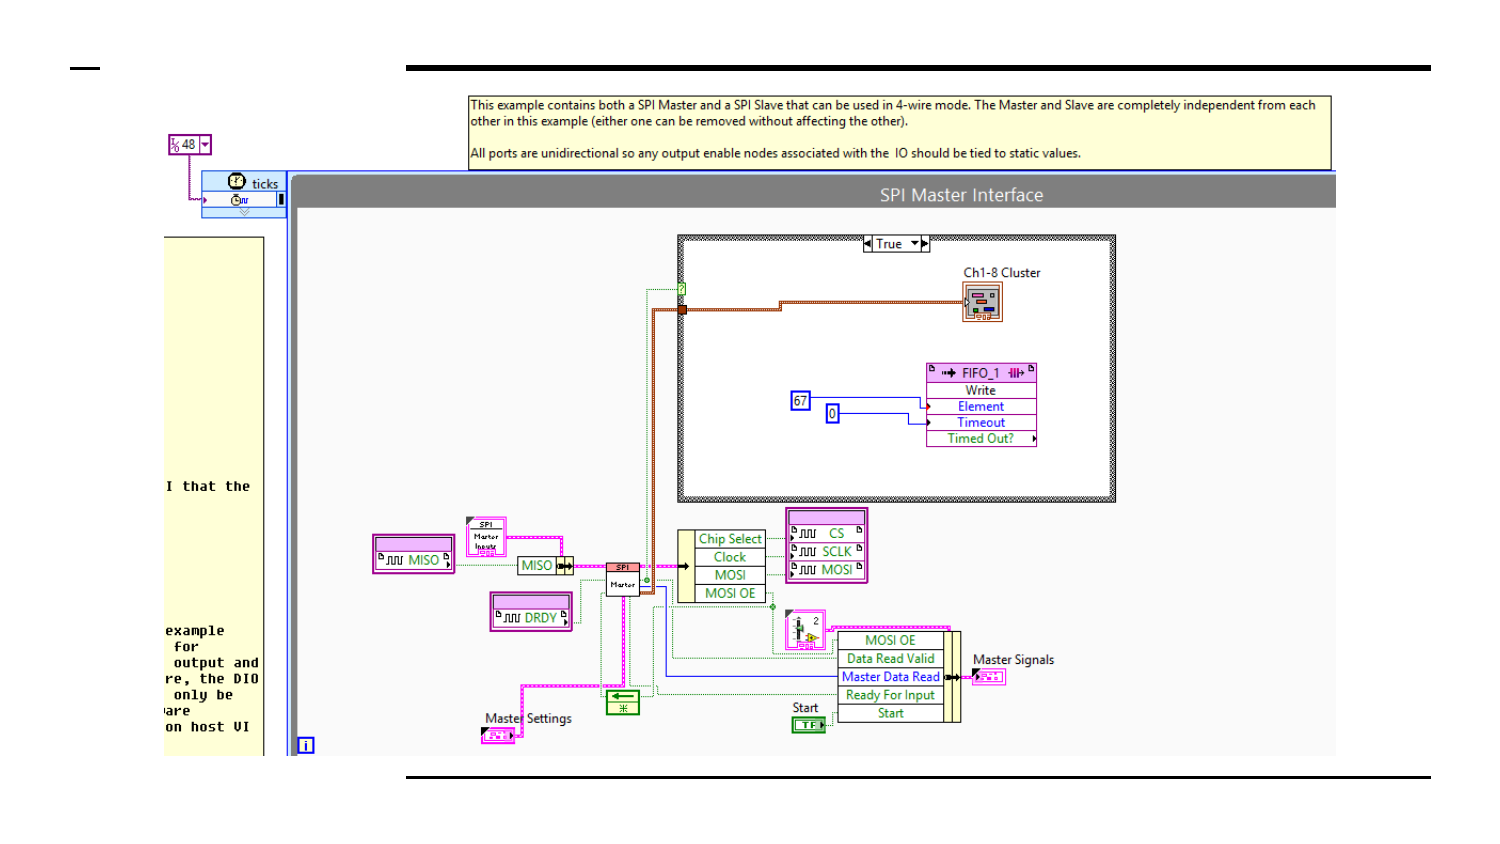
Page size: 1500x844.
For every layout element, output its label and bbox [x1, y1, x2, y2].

picture [163, 87, 1337, 757]
